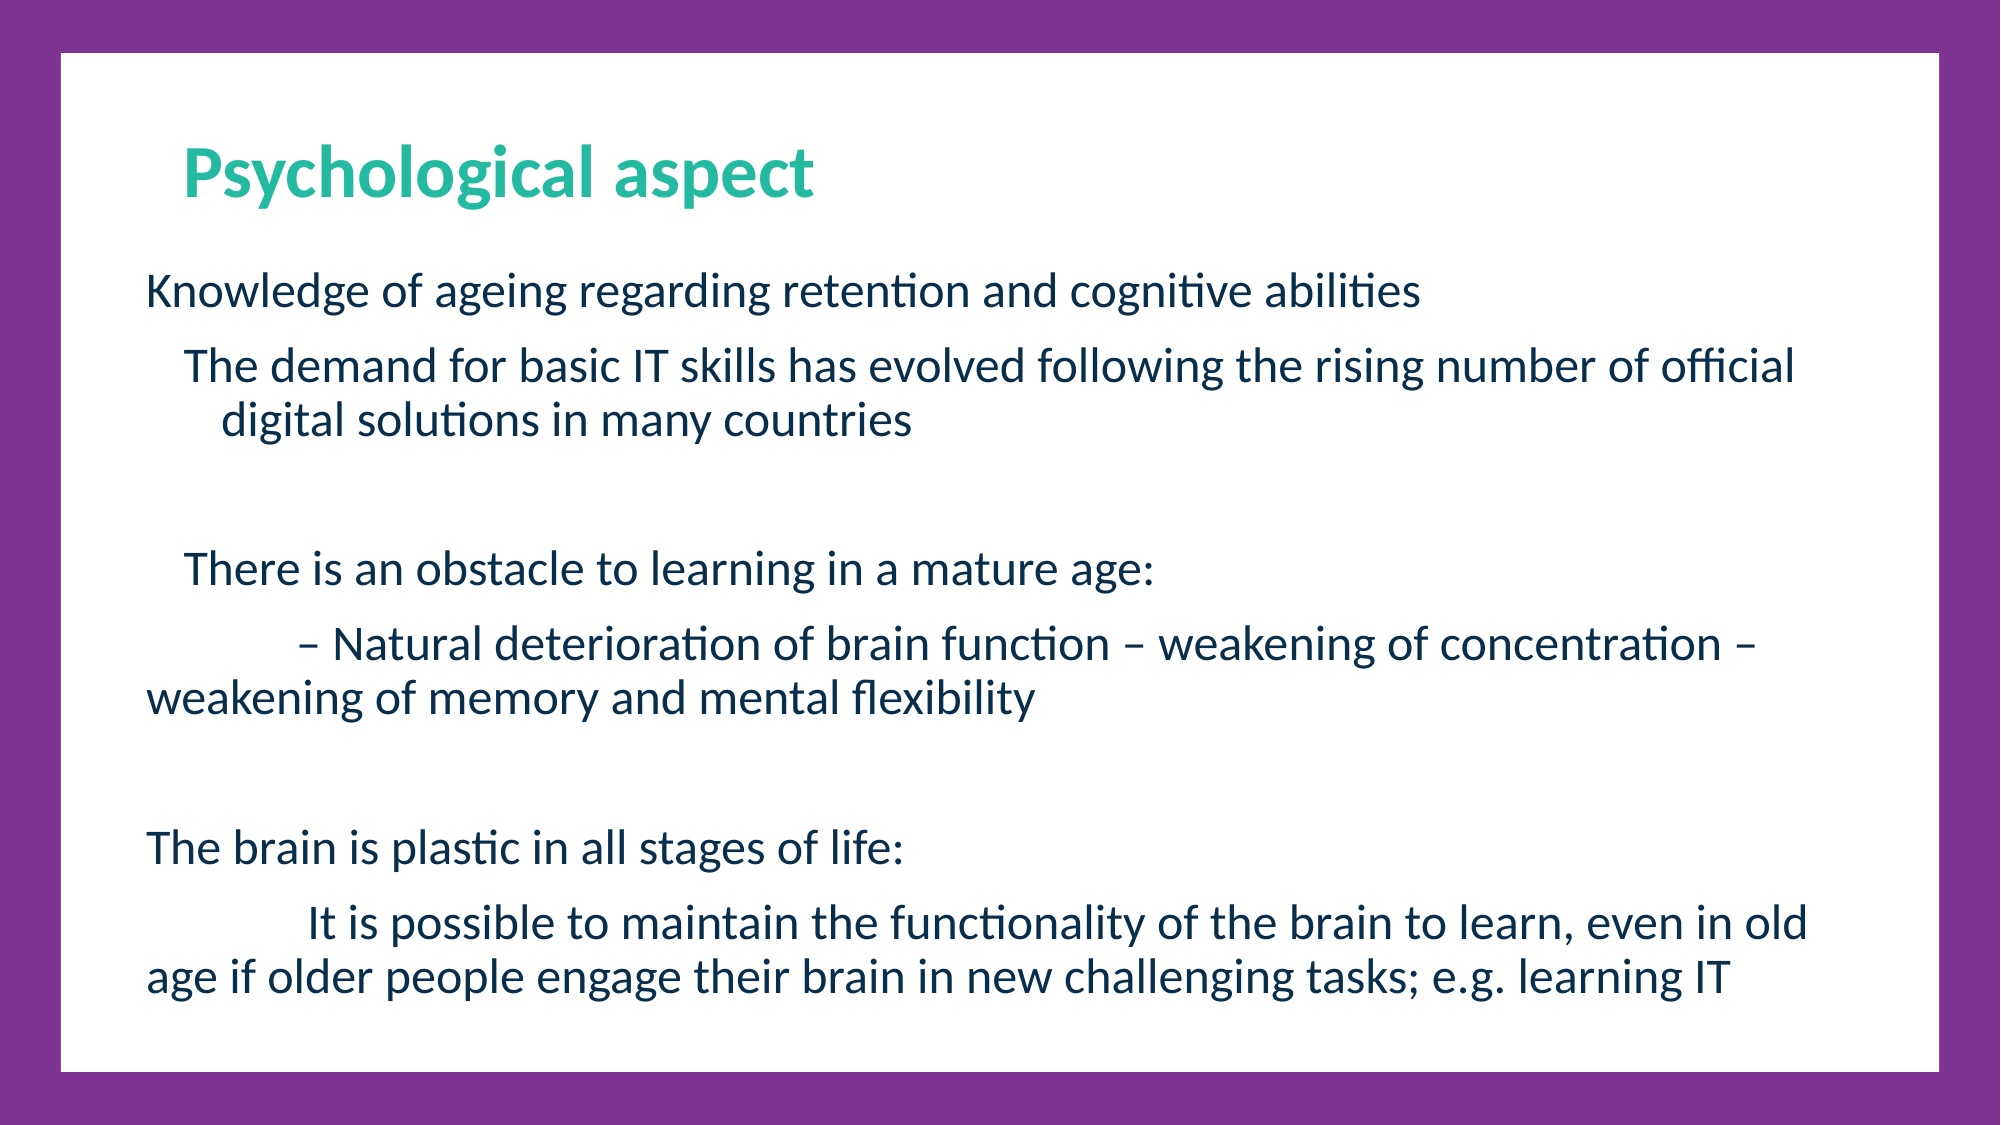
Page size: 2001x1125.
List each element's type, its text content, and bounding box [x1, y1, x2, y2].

list Psychological aspect [130, 124, 1869, 257]
list Knowledge of ageing regarding retention and cognitive abilities The demand for basic IT skills has evolved following the rising number of official digital solutions in many countries There is an obstacle to learning in a mature age: – Natural deterioration of brain function – weakening of concentration – weakening of memory and mental flexibility The brain is plastic in all stages of life: It is possible to maintain the functionality of the brain to learn, even in old age if older people engage their brain in new challenging tasks; e.g. learning IT [130, 257, 1869, 889]
